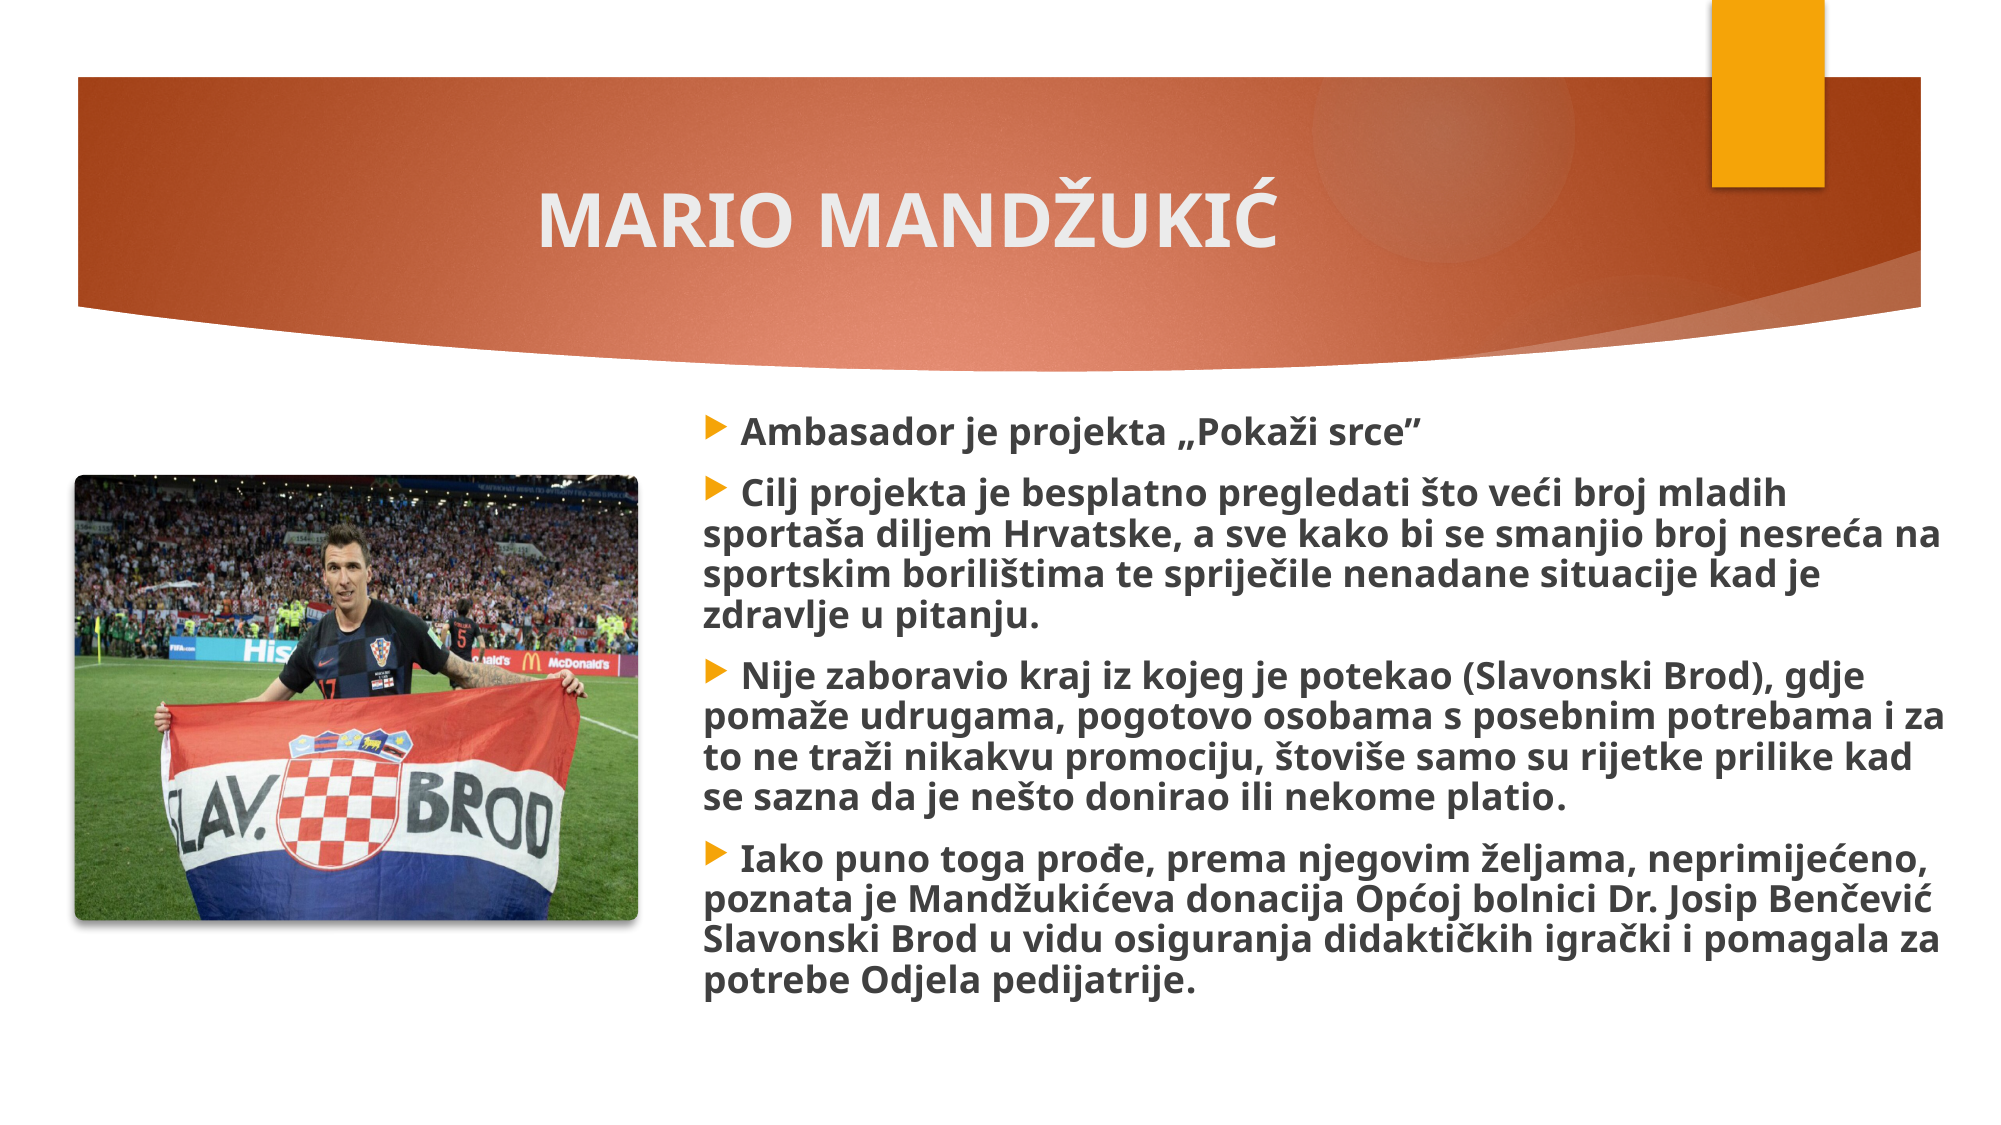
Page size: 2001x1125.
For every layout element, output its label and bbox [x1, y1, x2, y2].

text_box [0, 0, 2000, 1125]
picture [74, 474, 639, 921]
